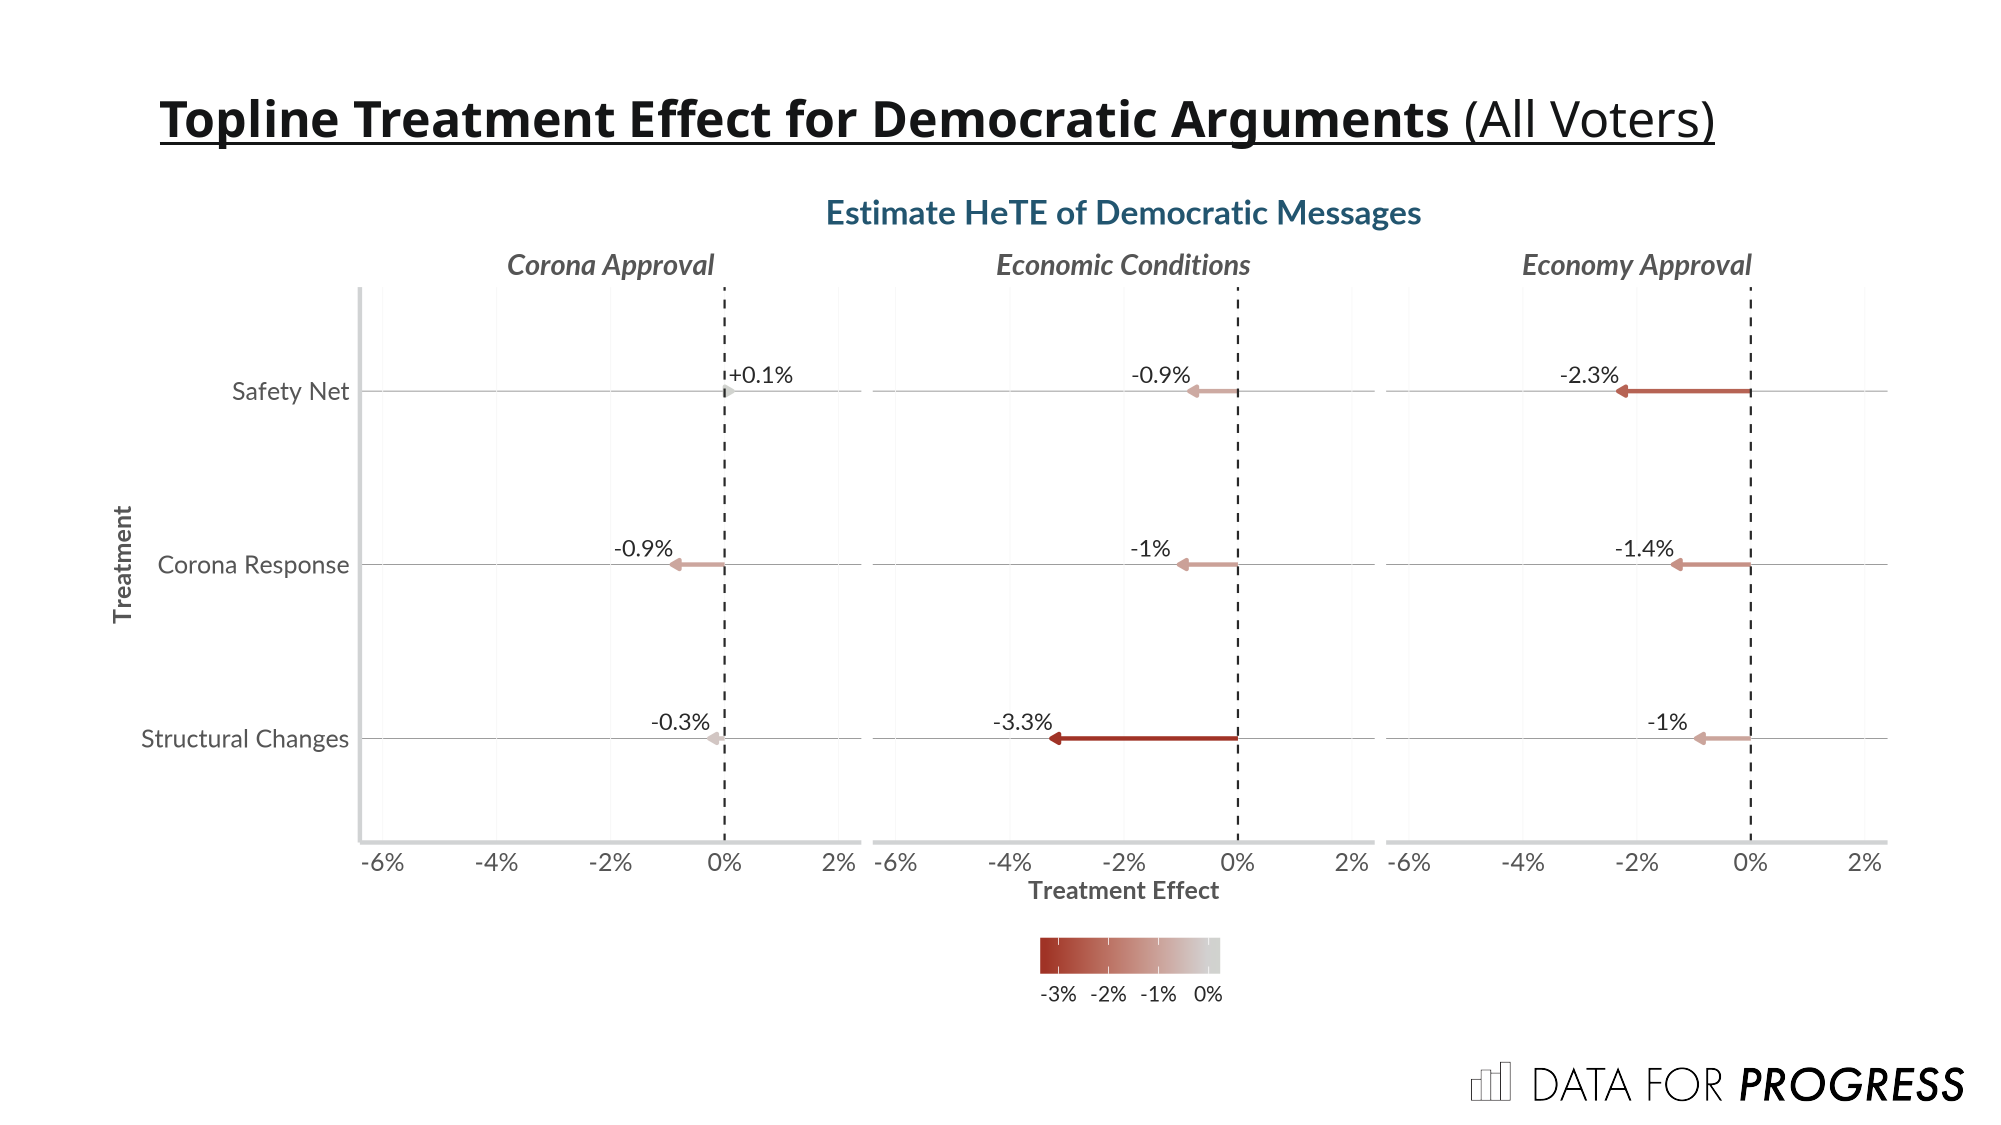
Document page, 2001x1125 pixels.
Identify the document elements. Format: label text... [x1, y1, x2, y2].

text_box Topline Treatment Effect for Democratic Arguments (All Voters) [144, 80, 1775, 184]
picture [101, 187, 2000, 1125]
